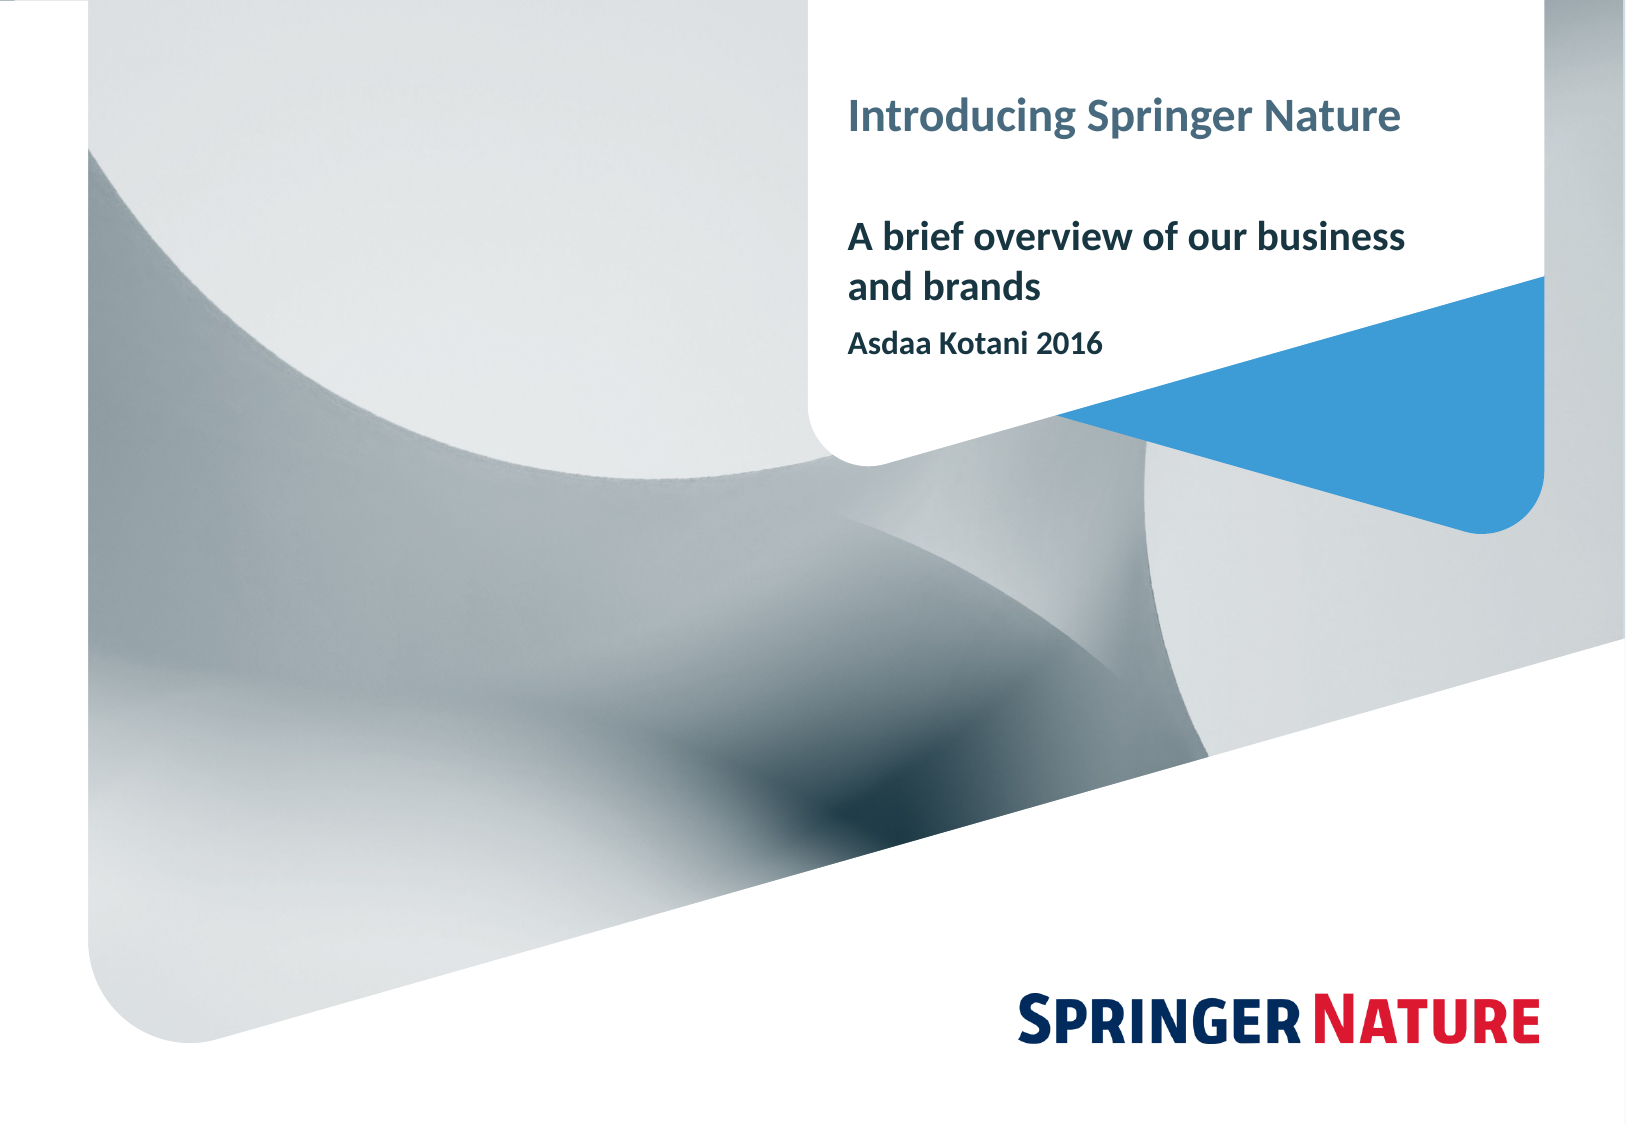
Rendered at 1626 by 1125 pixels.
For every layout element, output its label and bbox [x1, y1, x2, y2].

text_box [807, 0, 1545, 535]
picture [0, 0, 1626, 1125]
